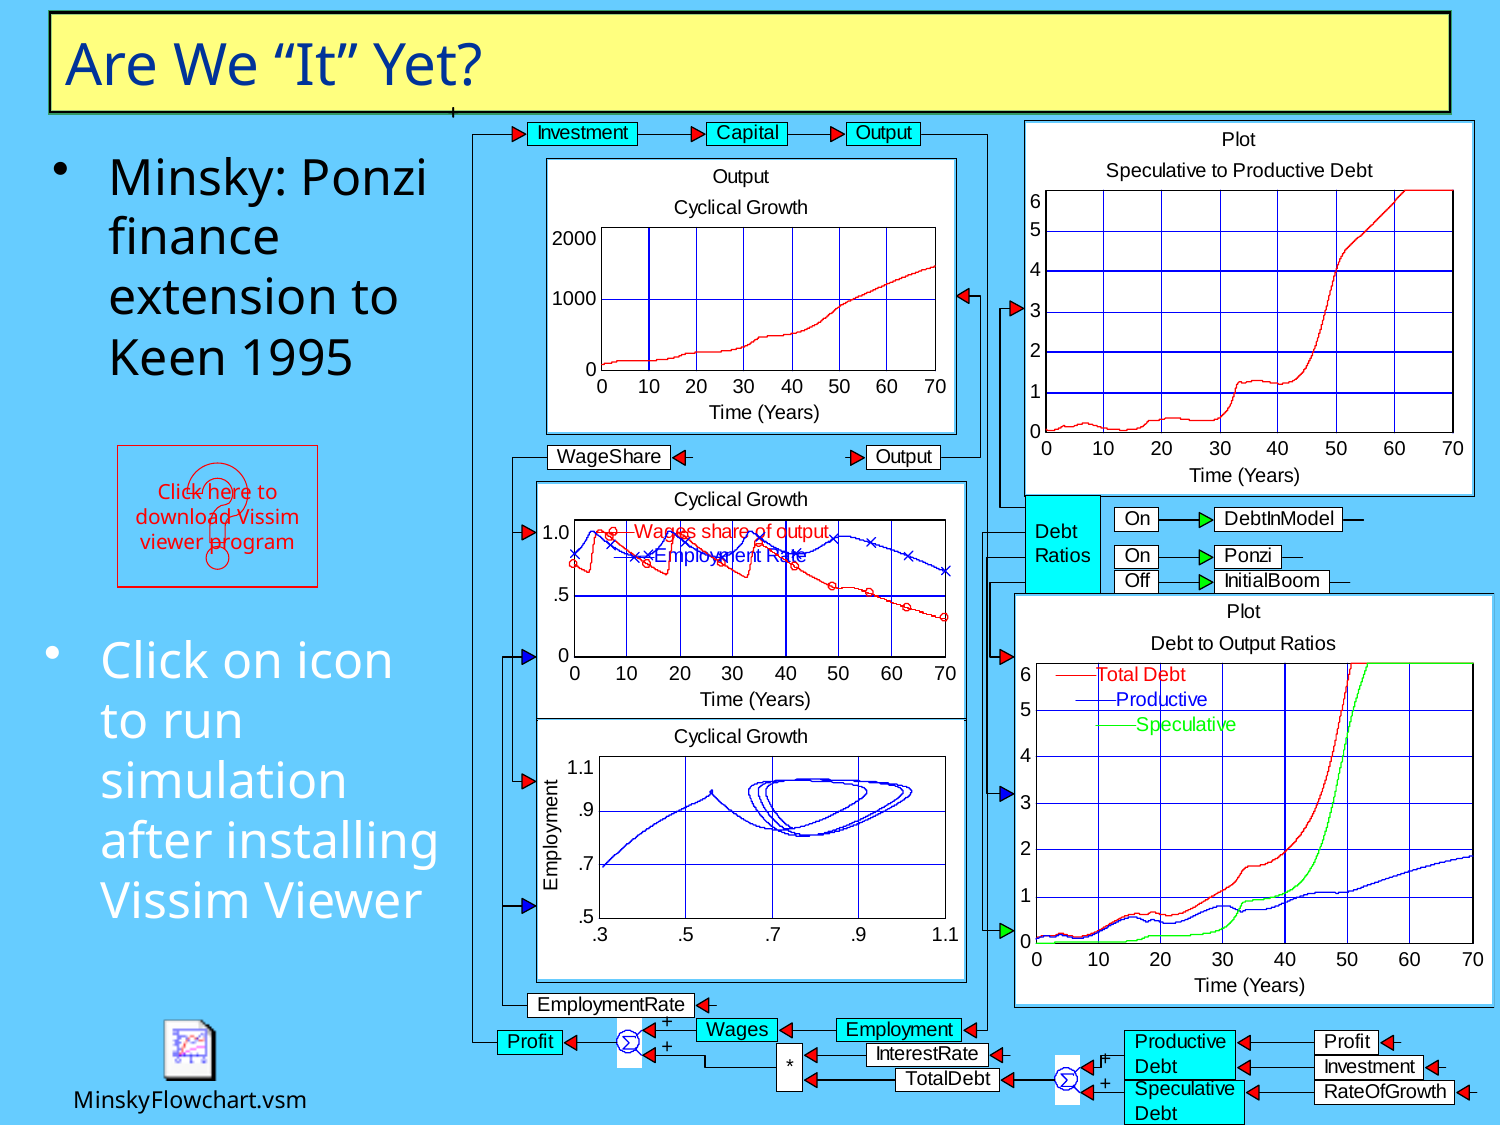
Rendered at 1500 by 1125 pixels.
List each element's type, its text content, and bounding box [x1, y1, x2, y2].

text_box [55, 1012, 324, 1120]
picture [447, 101, 1495, 1125]
text_box Click on icon to run simulation after installing Vissim Viewer [29, 621, 442, 953]
text_box Click here to download Vissim viewer program [117, 445, 318, 588]
title Are We “It” Yet? [49, 11, 1451, 113]
list Minsky: Ponzi finance extension to Keen 1995 [37, 137, 442, 411]
